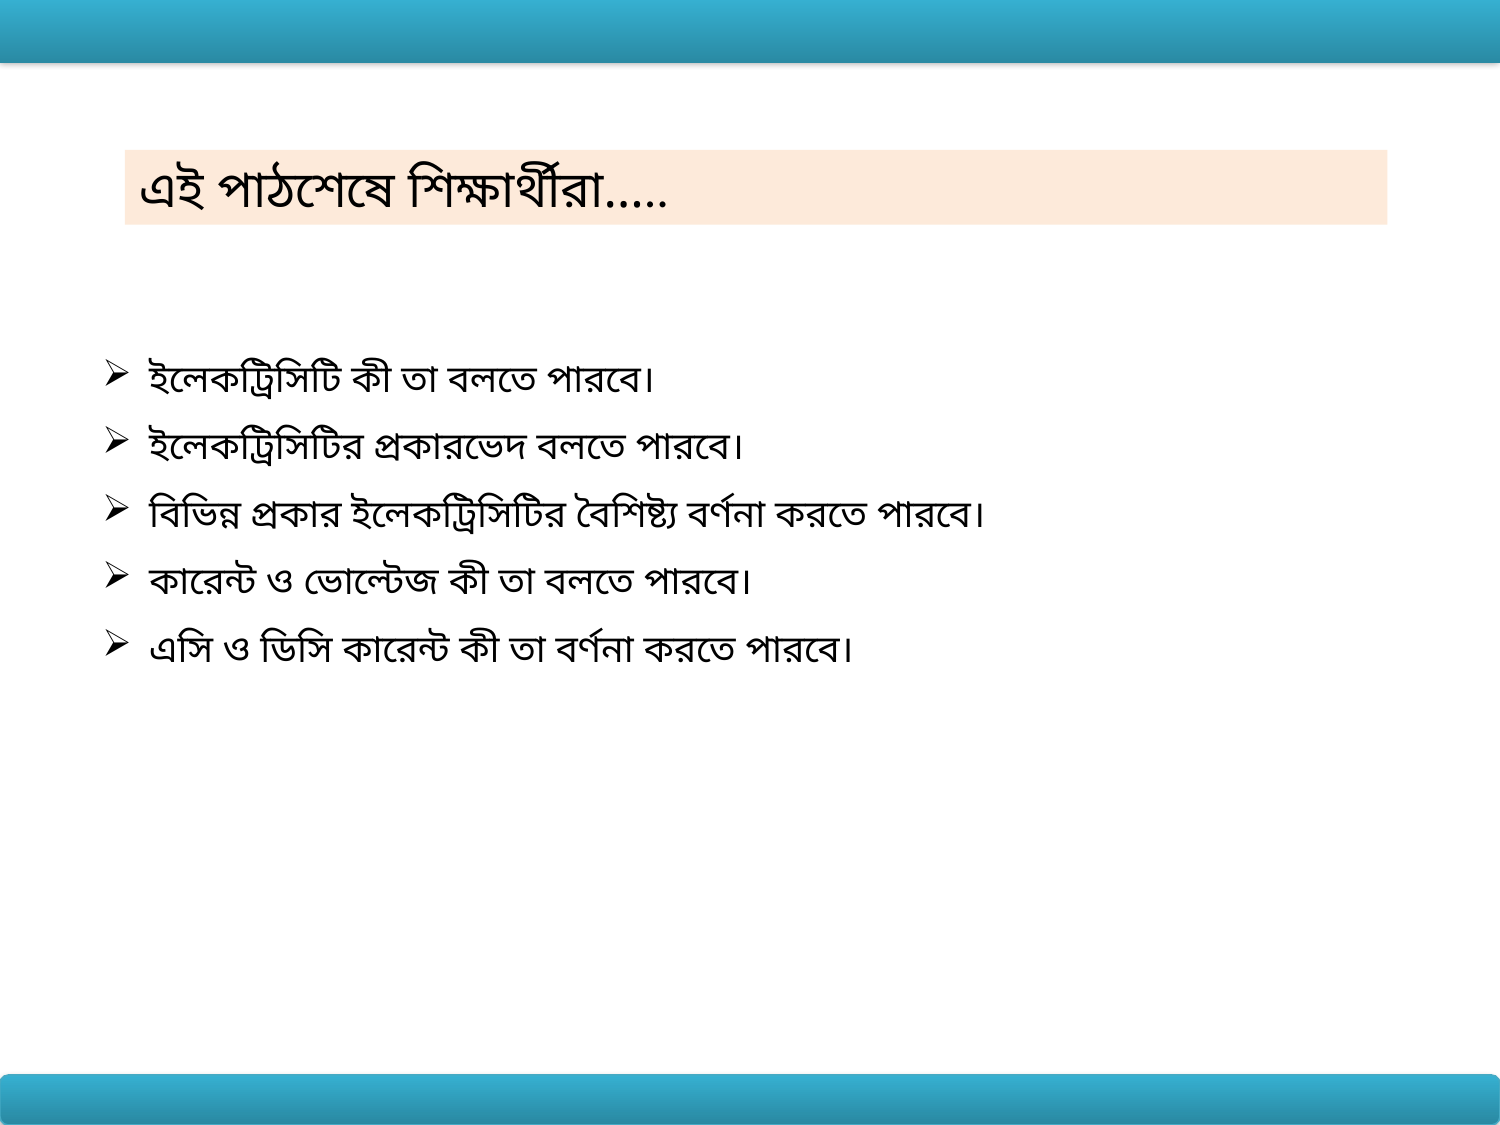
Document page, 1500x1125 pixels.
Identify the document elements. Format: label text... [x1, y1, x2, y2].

text_box এই পাঠশেষে শিক্ষার্থীরা….. [124, 149, 1388, 225]
text_box ইলেকট্রিসিটি কী তা বলতে পারবে। ইলেকট্রিসিটির প্রকারভেদ বলতে পারবে। বিভিন্ন প্রকার ইলেকট্রিসিটির বৈশিষ্ট্য বর্ণনা করতে পারবে। কারেন্ট ও ভোল্টেজ কী তা বলতে পারবে। এসি ও ডিসি কারেন্ট কী তা বর্ণনা করতে পারবে। [87, 324, 1288, 678]
